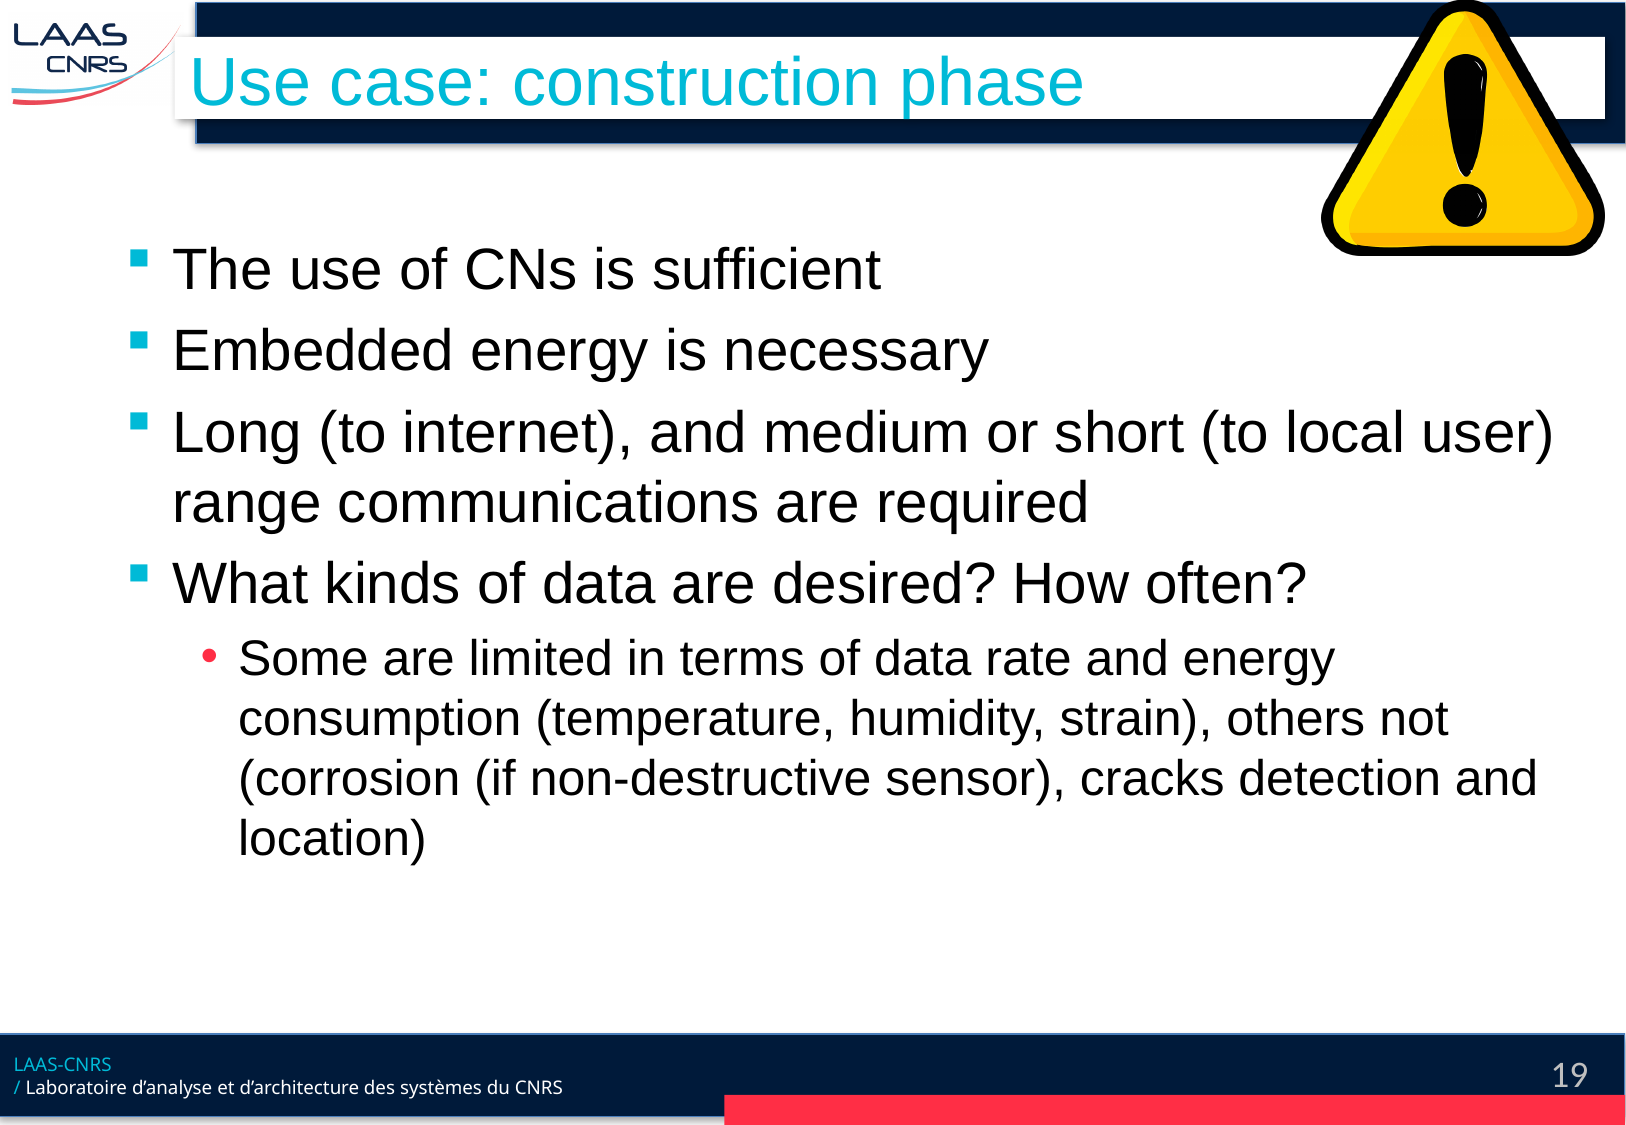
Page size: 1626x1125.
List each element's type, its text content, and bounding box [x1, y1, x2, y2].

picture [1321, 0, 1606, 256]
picture [8, 12, 184, 106]
title Use case: construction phase [174, 36, 1316, 119]
list The use of CNs is sufficient Embedded energy is necessary Long (to internet), and medium or short (to local user) range communications are required What kinds of data are desired? How often? Some are limited in terms of data rate and energy consumption (temperature, humidity, strain), others not (corrosion (if non-destructive sensor), cracks detection and location) [35, 223, 1578, 966]
